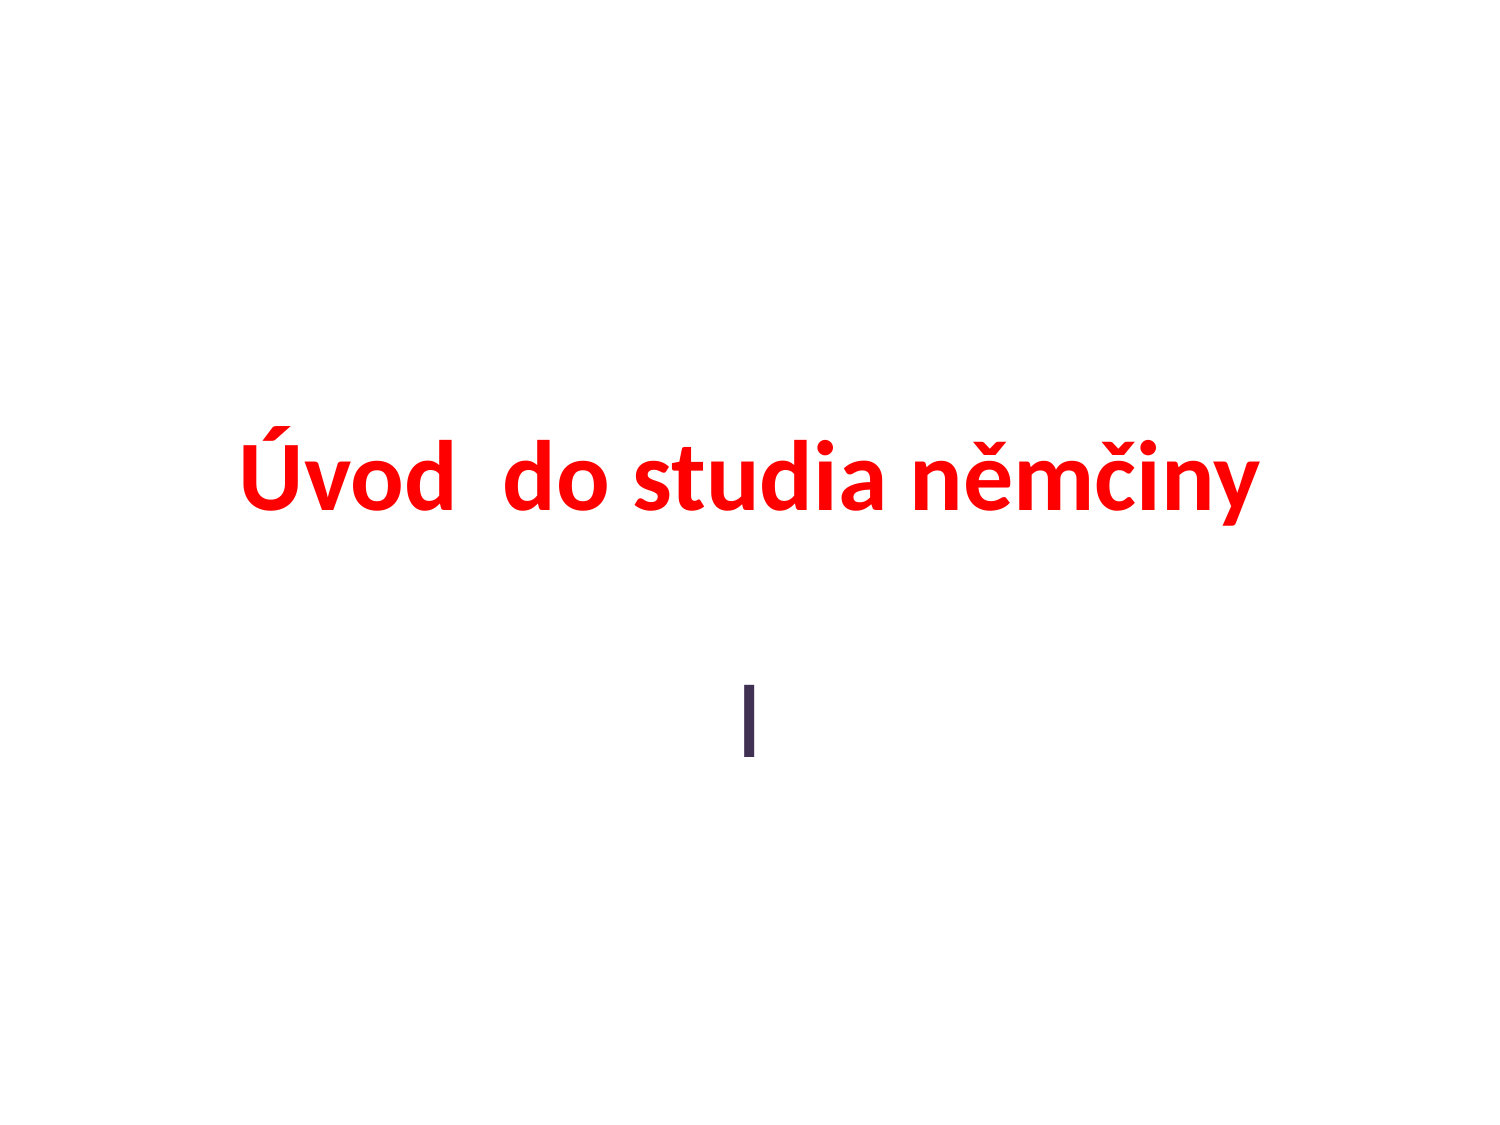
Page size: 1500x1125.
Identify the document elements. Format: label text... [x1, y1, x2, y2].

title Úvod do studia němčiny [112, 349, 1388, 591]
subtitle I [225, 637, 1275, 925]
